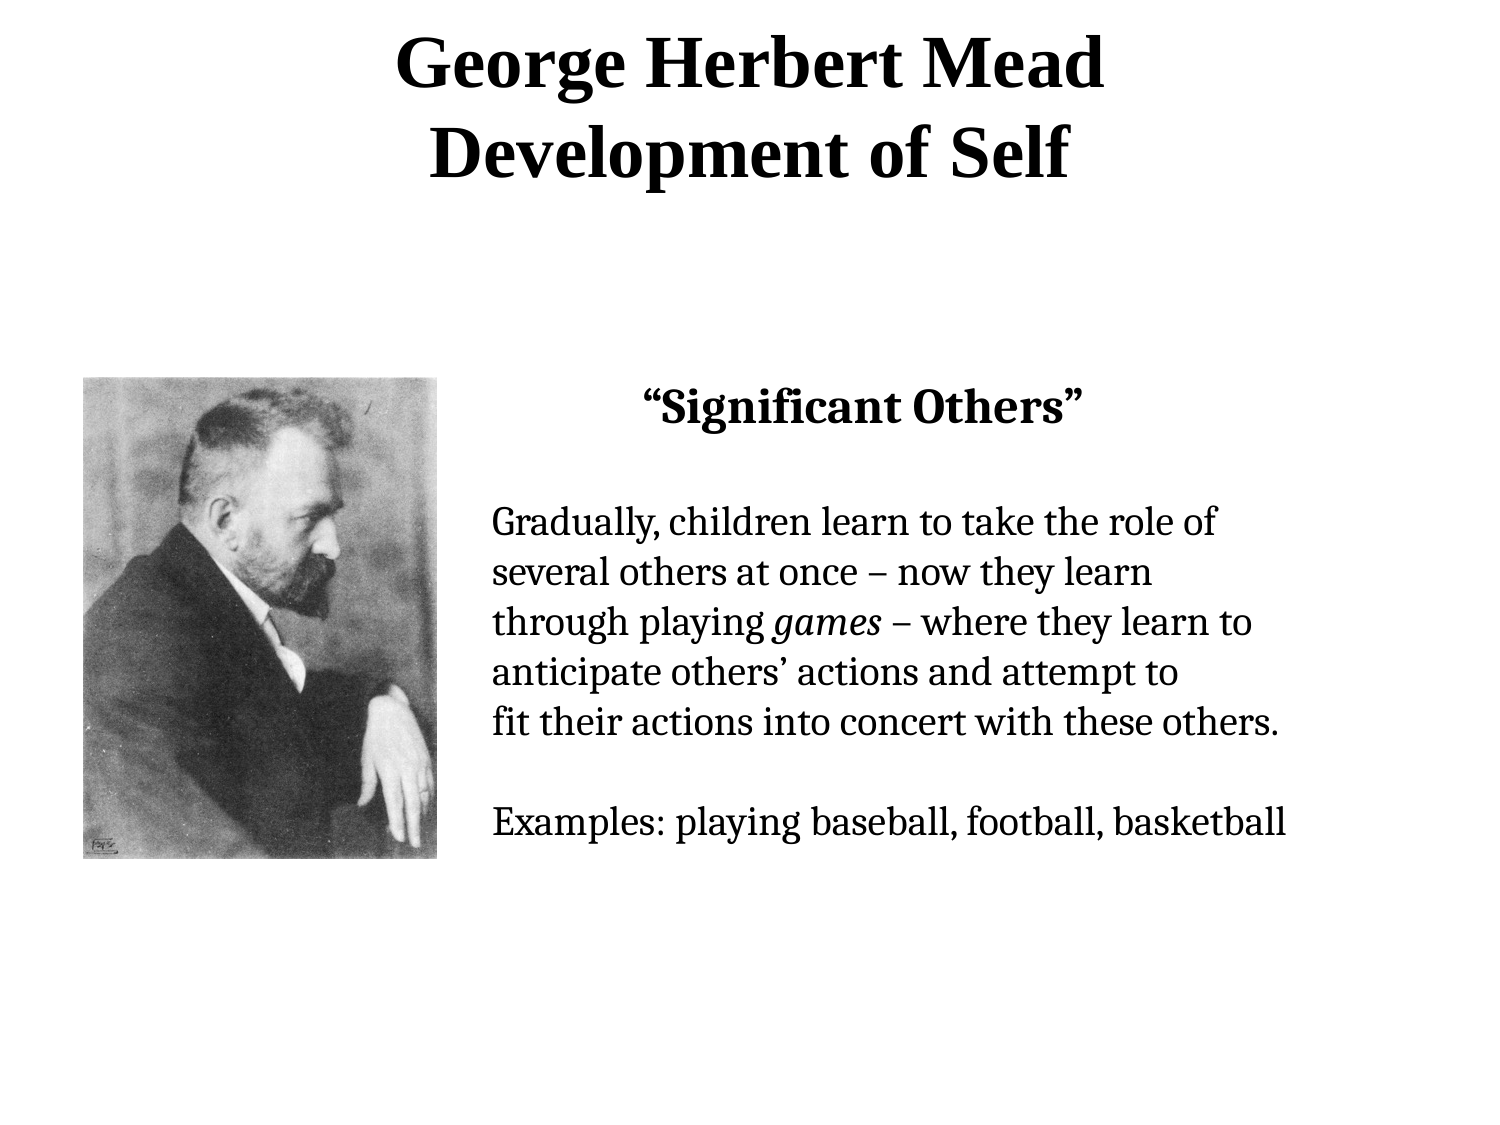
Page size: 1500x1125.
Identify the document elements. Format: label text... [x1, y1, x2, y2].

text_box “Significant Others” Gradually, children learn to take the role of several others at once – now they learn through playing games – where they learn to anticipate others’ actions and attempt to fit their actions into concert with these others. Examples: playing baseball, football, basketball [477, 366, 1302, 901]
picture [83, 376, 437, 859]
text_box George Herbert Mead Development of Self [379, 5, 1121, 200]
